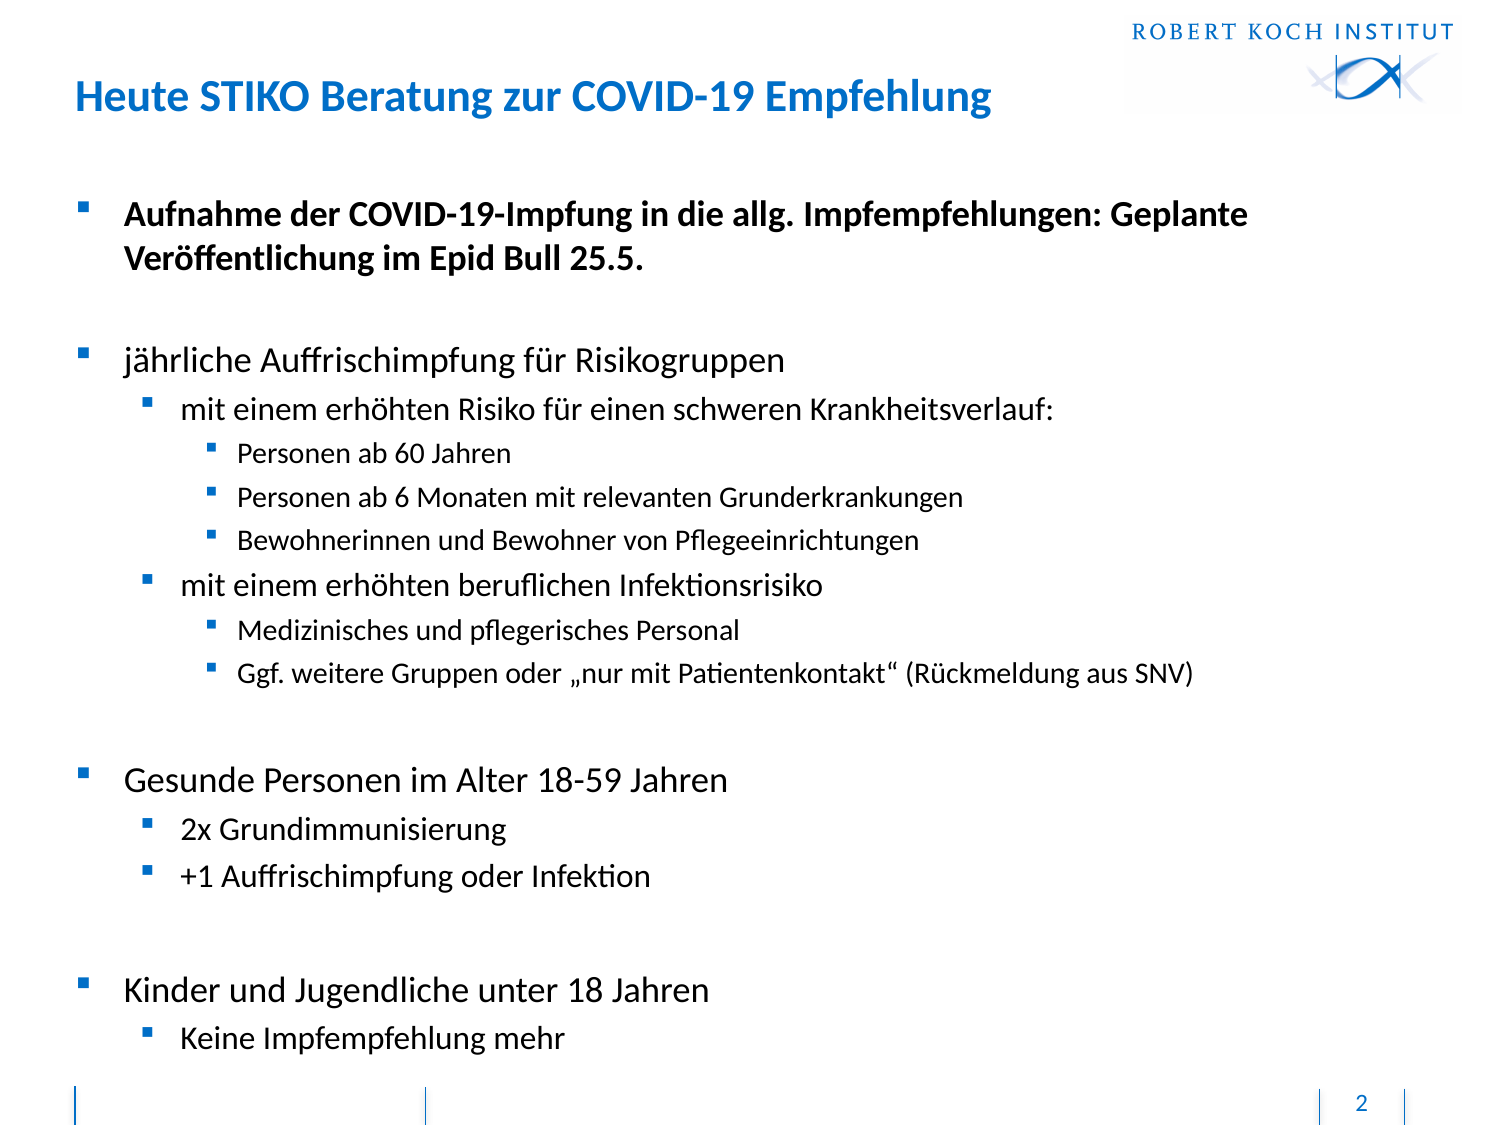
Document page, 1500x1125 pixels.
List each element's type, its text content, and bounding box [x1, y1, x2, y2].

picture [1124, 15, 1462, 114]
list Aufnahme der COVID-19-Impfung in die allg. Impfempfehlungen: Geplante Veröffentlichung im Epid Bull 25.5. jährliche Auffrischimpfung für Risikogruppen mit einem erhöhten Risiko für einen schweren Krankheitsverlauf: Personen ab 60 Jahren Personen ab 6 Monaten mit relevanten Grunderkrankungen Bewohnerinnen und Bewohner von Pflegeeinrichtungen mit einem erhöhten beruflichen Infektionsrisiko Medizinisches und pflegerisches Personal Ggf. weitere Gruppen oder „nur mit Patientenkontakt“ (Rückmeldung aus SNV) Gesunde Personen im Alter 18-59 Jahren 2x Grundimmunisierung +1 Auffrischimpfung oder Infektion Kinder und Jugendliche unter 18 Jahren Keine Impfempfehlung mehr [75, 189, 1403, 1060]
title Heute STIKO Beratung zur COVID-19 Empfehlung [75, 65, 1403, 122]
slide_number 2 [1321, 1086, 1403, 1119]
